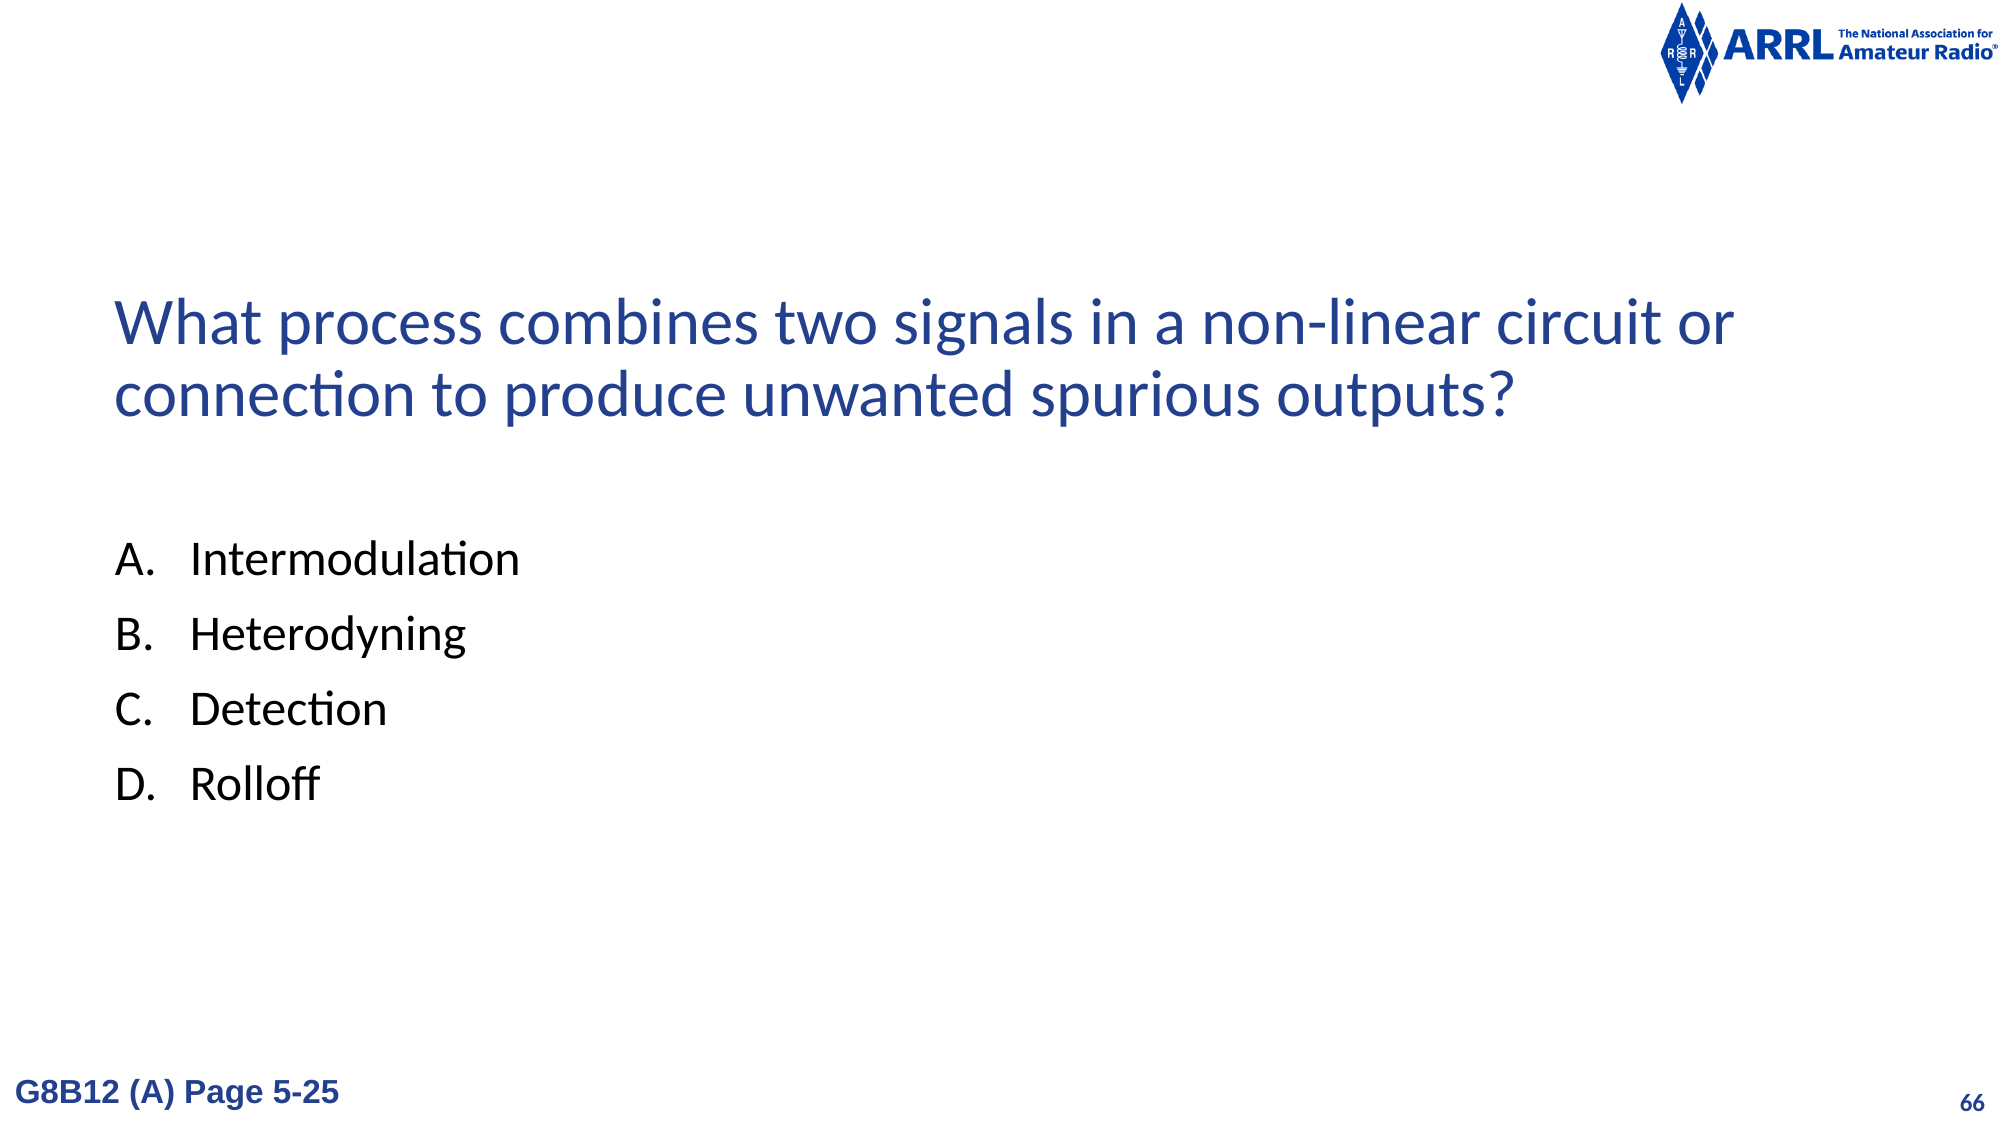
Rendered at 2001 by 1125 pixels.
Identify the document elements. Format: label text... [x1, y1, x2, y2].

text_box G8B12 (A) Page 5-25 [0, 1062, 1313, 1118]
picture [1658, 0, 1999, 106]
list Intermodulation Heterodyning Detection Rolloff [99, 525, 1900, 1005]
text_box 66 [1899, 1079, 2000, 1125]
title What process combines two signals in a non-linear circuit or connection to produce unwanted spurious outputs? [99, 249, 1900, 468]
